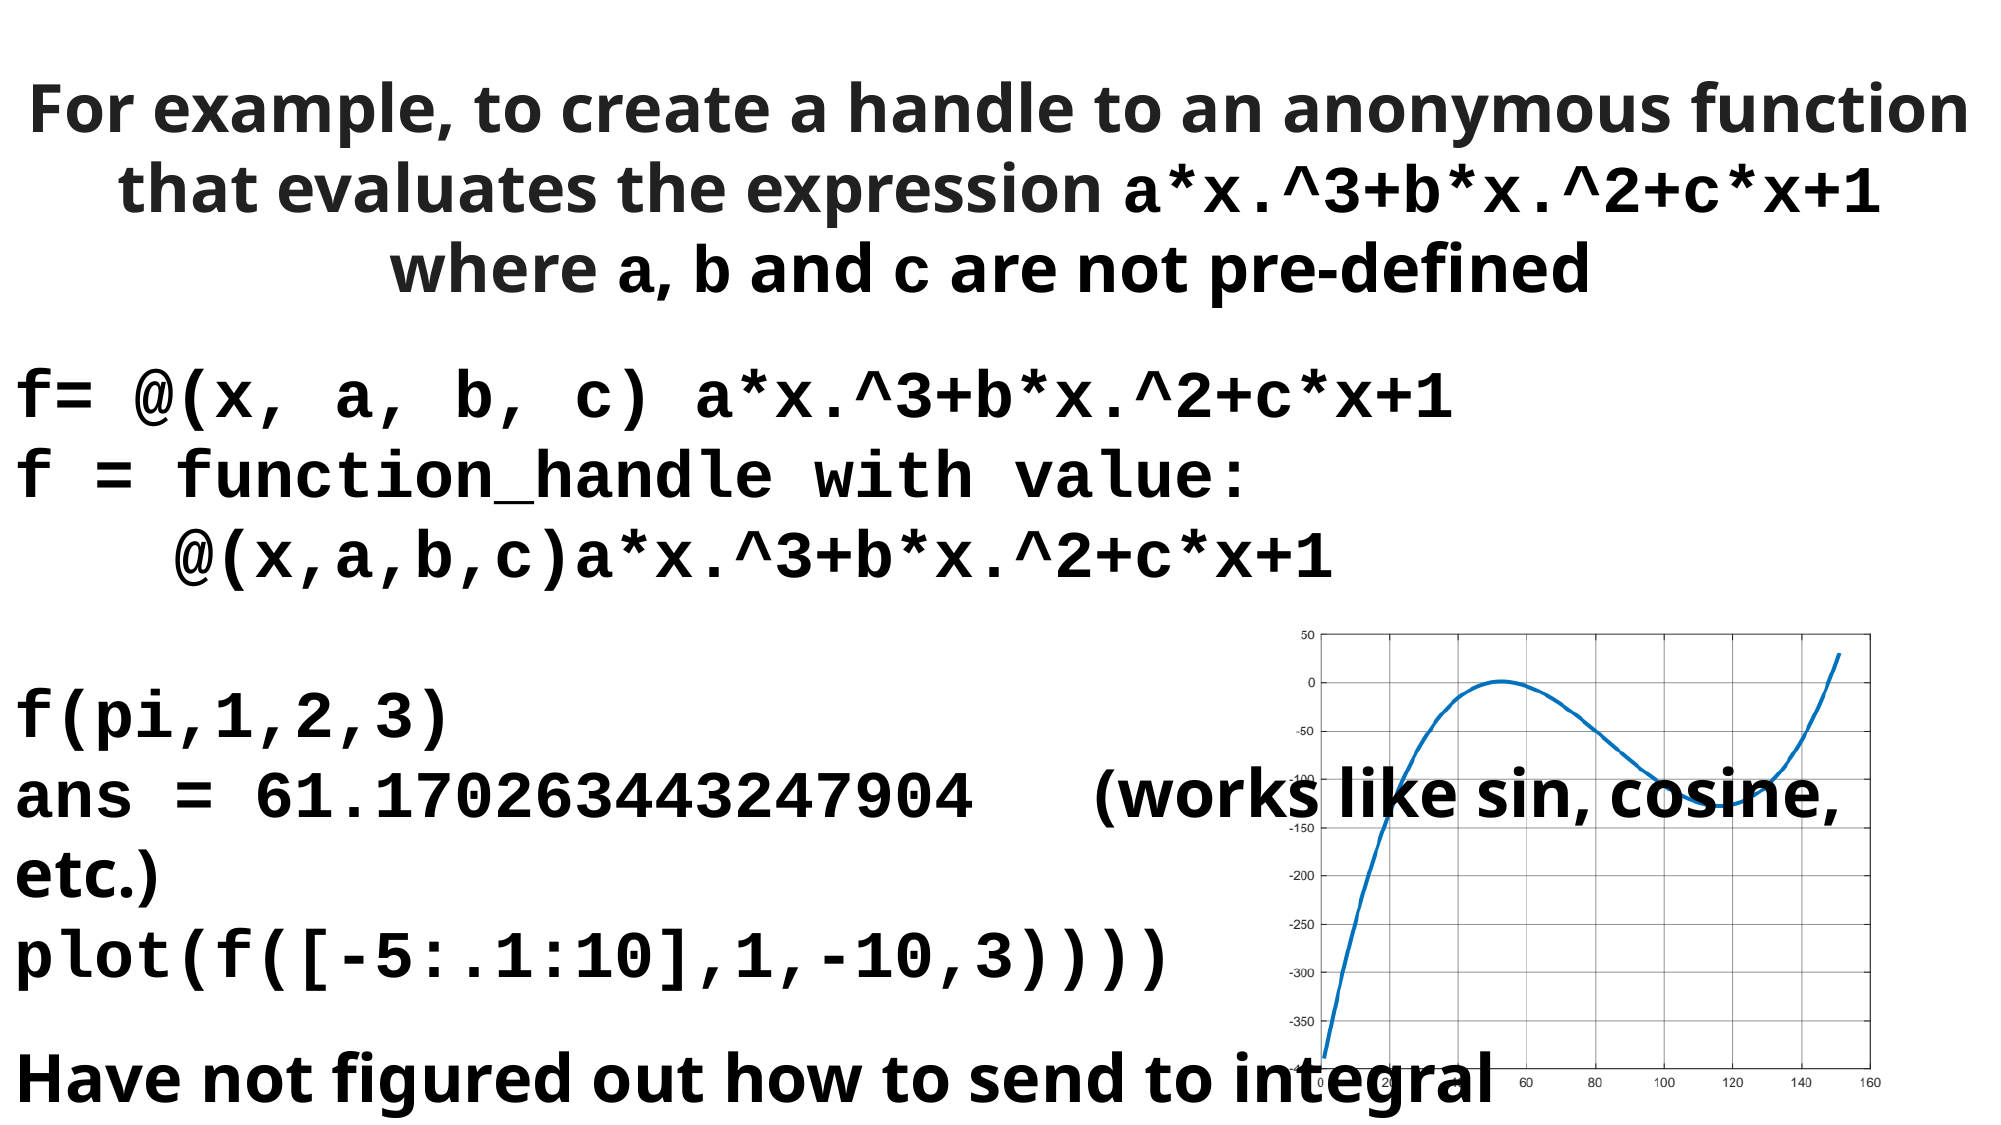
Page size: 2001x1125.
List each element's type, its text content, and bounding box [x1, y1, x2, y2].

text_box For example, to create a handle to an anonymous function that evaluates the expression a*x.^3+b*x.^2+c*x+1 where a, b and c are not pre-defined f= @(x, a, b, c) a*x.^3+b*x.^2+c*x+1 f = function_handle with value: @(x,a,b,c)a*x.^3+b*x.^2+c*x+1 f(pi,1,2,3) ans = 61.170263443247904 (works like sin, cosine, etc.) plot(f([-5:.1:10],1,-10,3)))) Have not figured out how to send to integral [0, 58, 2000, 1124]
picture [1228, 594, 1936, 1125]
